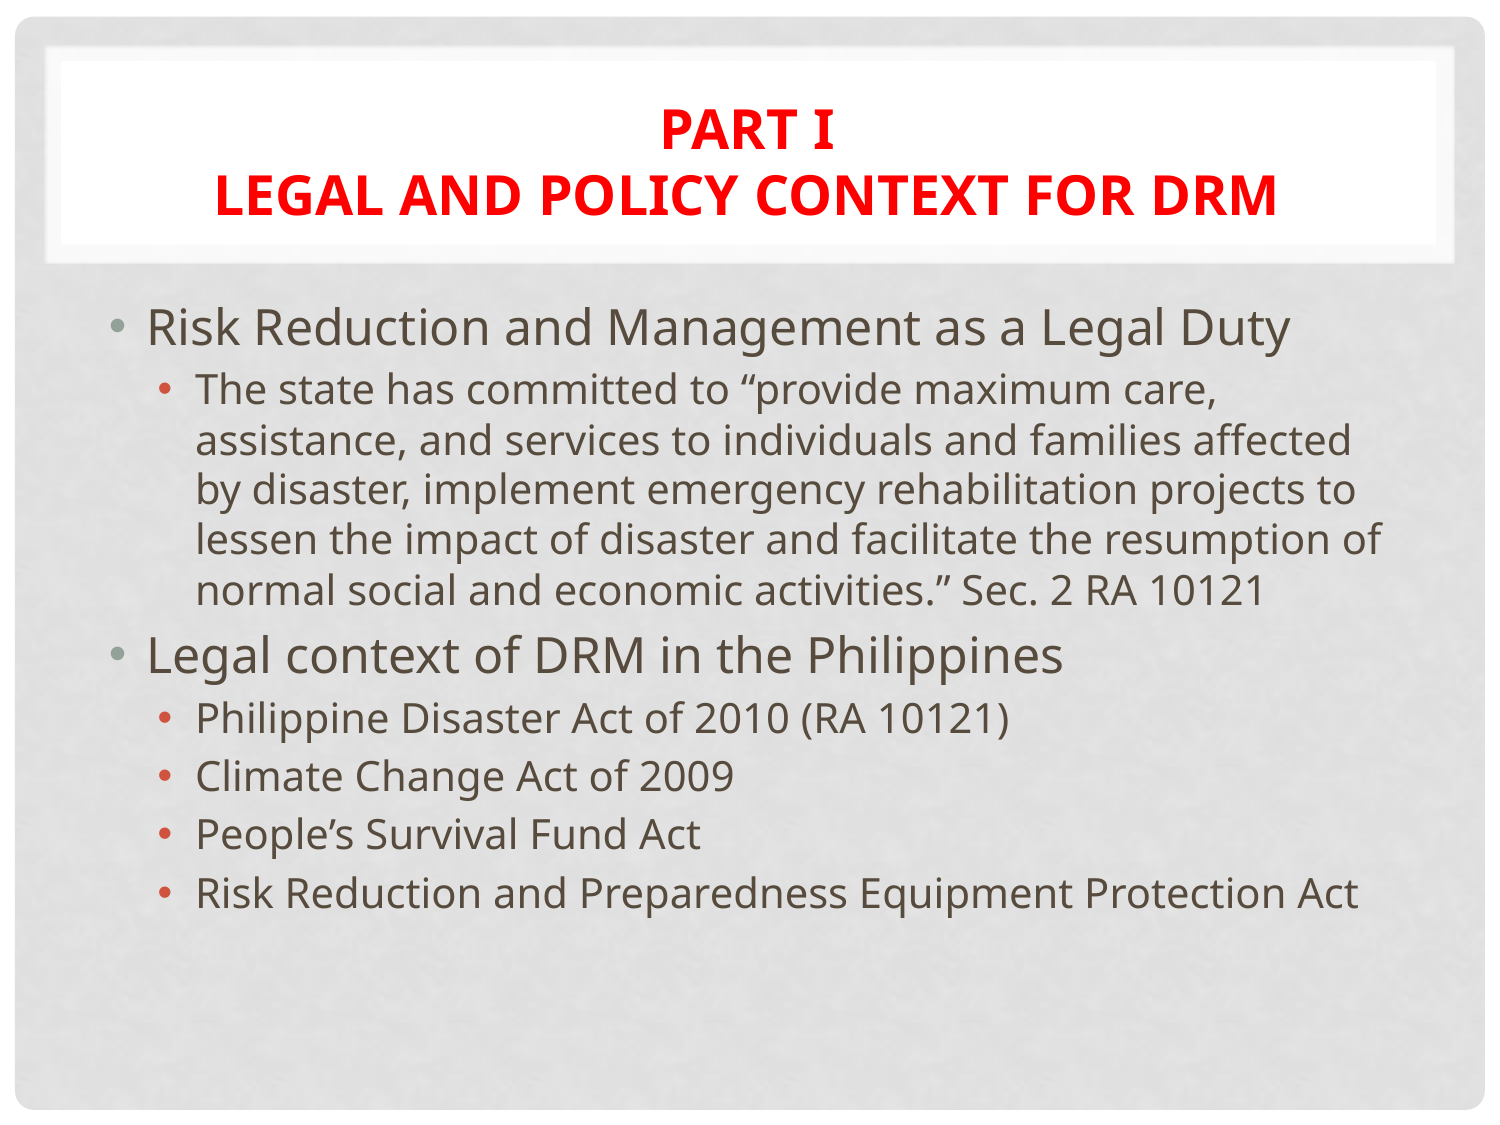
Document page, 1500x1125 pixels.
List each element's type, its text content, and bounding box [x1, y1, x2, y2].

list Risk Reduction and Management as a Legal Duty The state has committed to “provide maximum care, assistance, and services to individuals and families affected by disaster, implement emergency rehabilitation projects to lessen the impact of disaster and facilitate the resumption of normal social and economic activities.” Sec. 2 RA 10121 Legal context of DRM in the Philippines Philippine Disaster Act of 2010 (RA 10121) Climate Change Act of 2009 People’s Survival Fund Act Risk Reduction and Preparedness Equipment Protection Act [75, 287, 1425, 1005]
title PART I LEGAL AND POLICY CONTEXT for drm [69, 85, 1425, 236]
